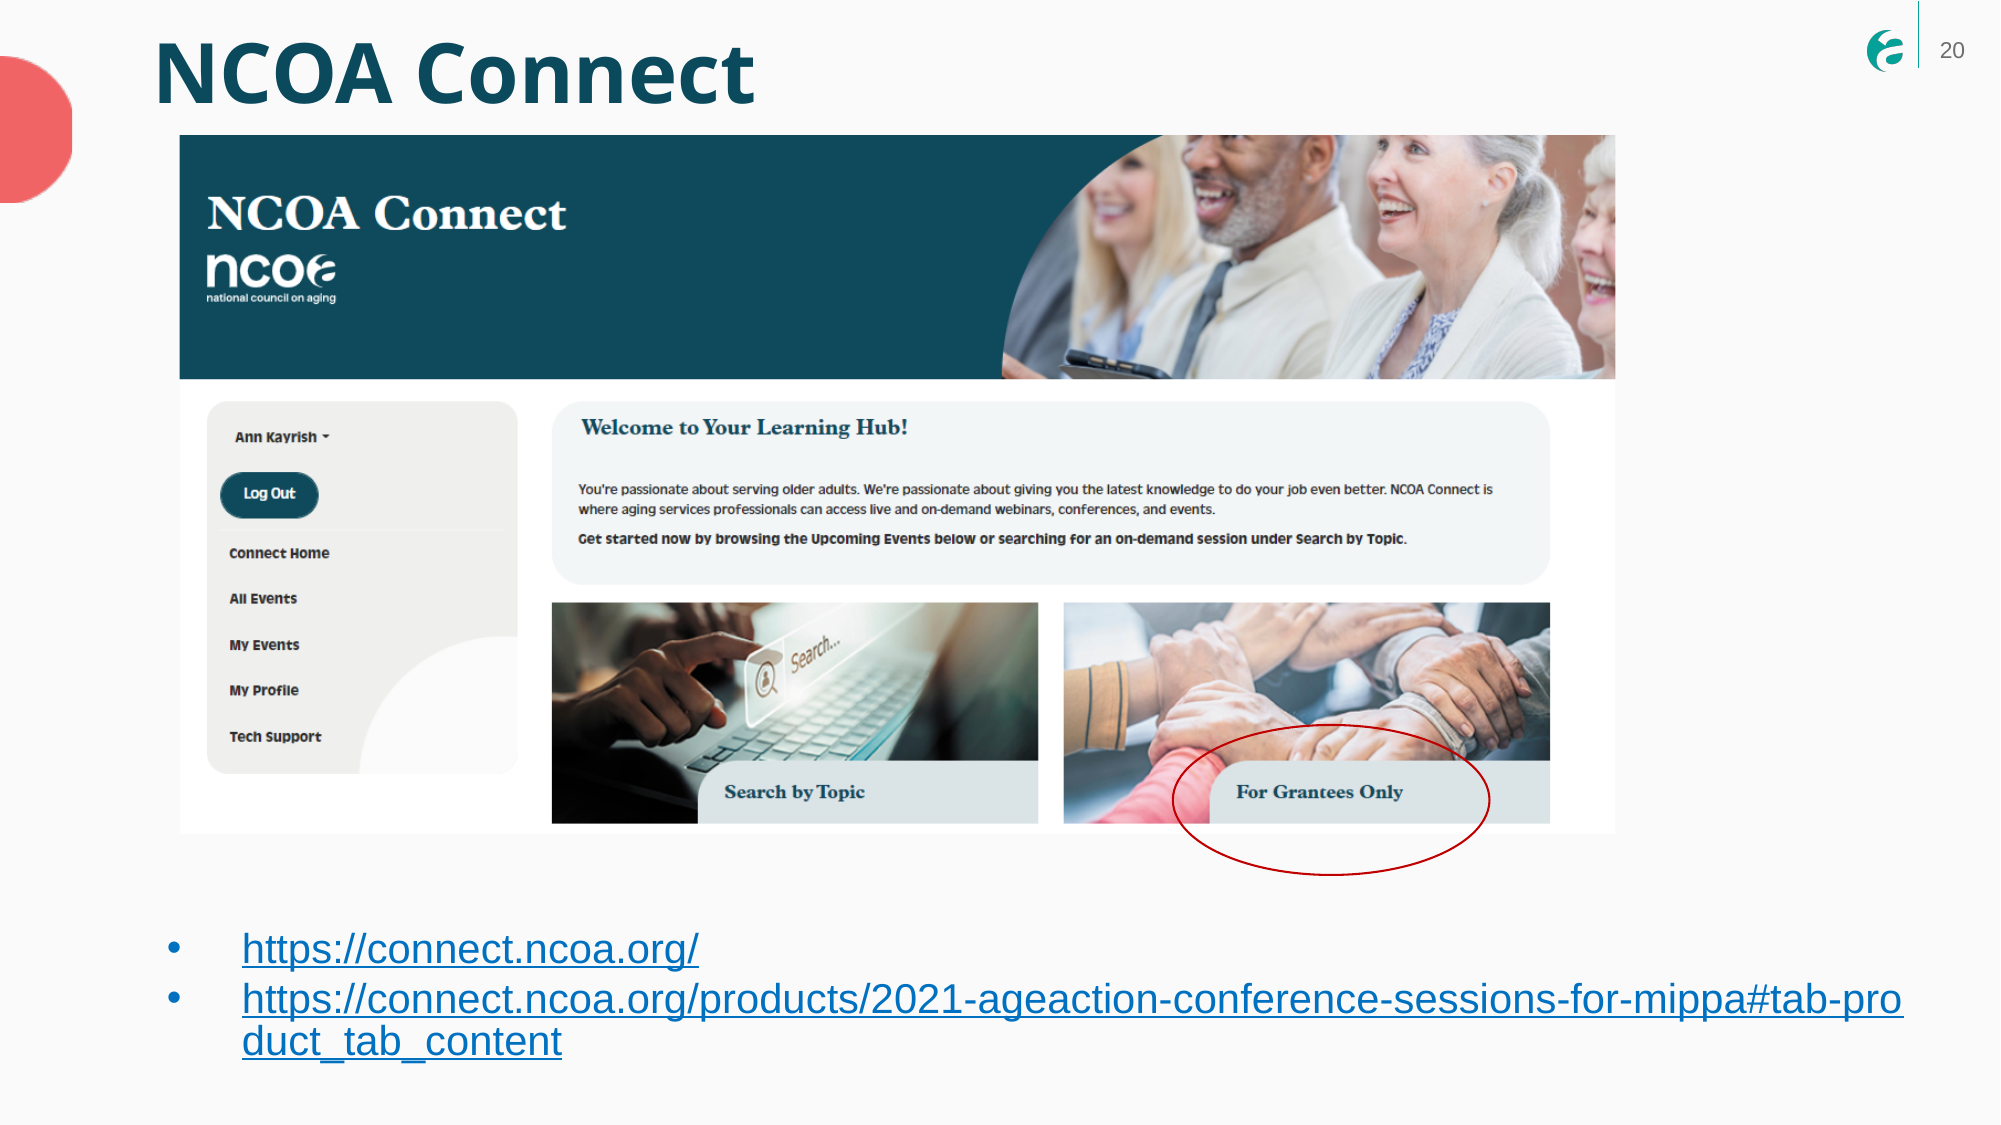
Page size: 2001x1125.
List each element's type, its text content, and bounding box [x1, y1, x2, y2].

text_box [1188, 834, 1474, 876]
list NCOA Connect [137, 18, 1821, 136]
picture [179, 135, 1616, 834]
text_box https://connect.ncoa.org/ https://connect.ncoa.org/products/2021-ageaction-conference-sessions-for-mippa#tab-product_tab_content [152, 914, 1932, 1030]
